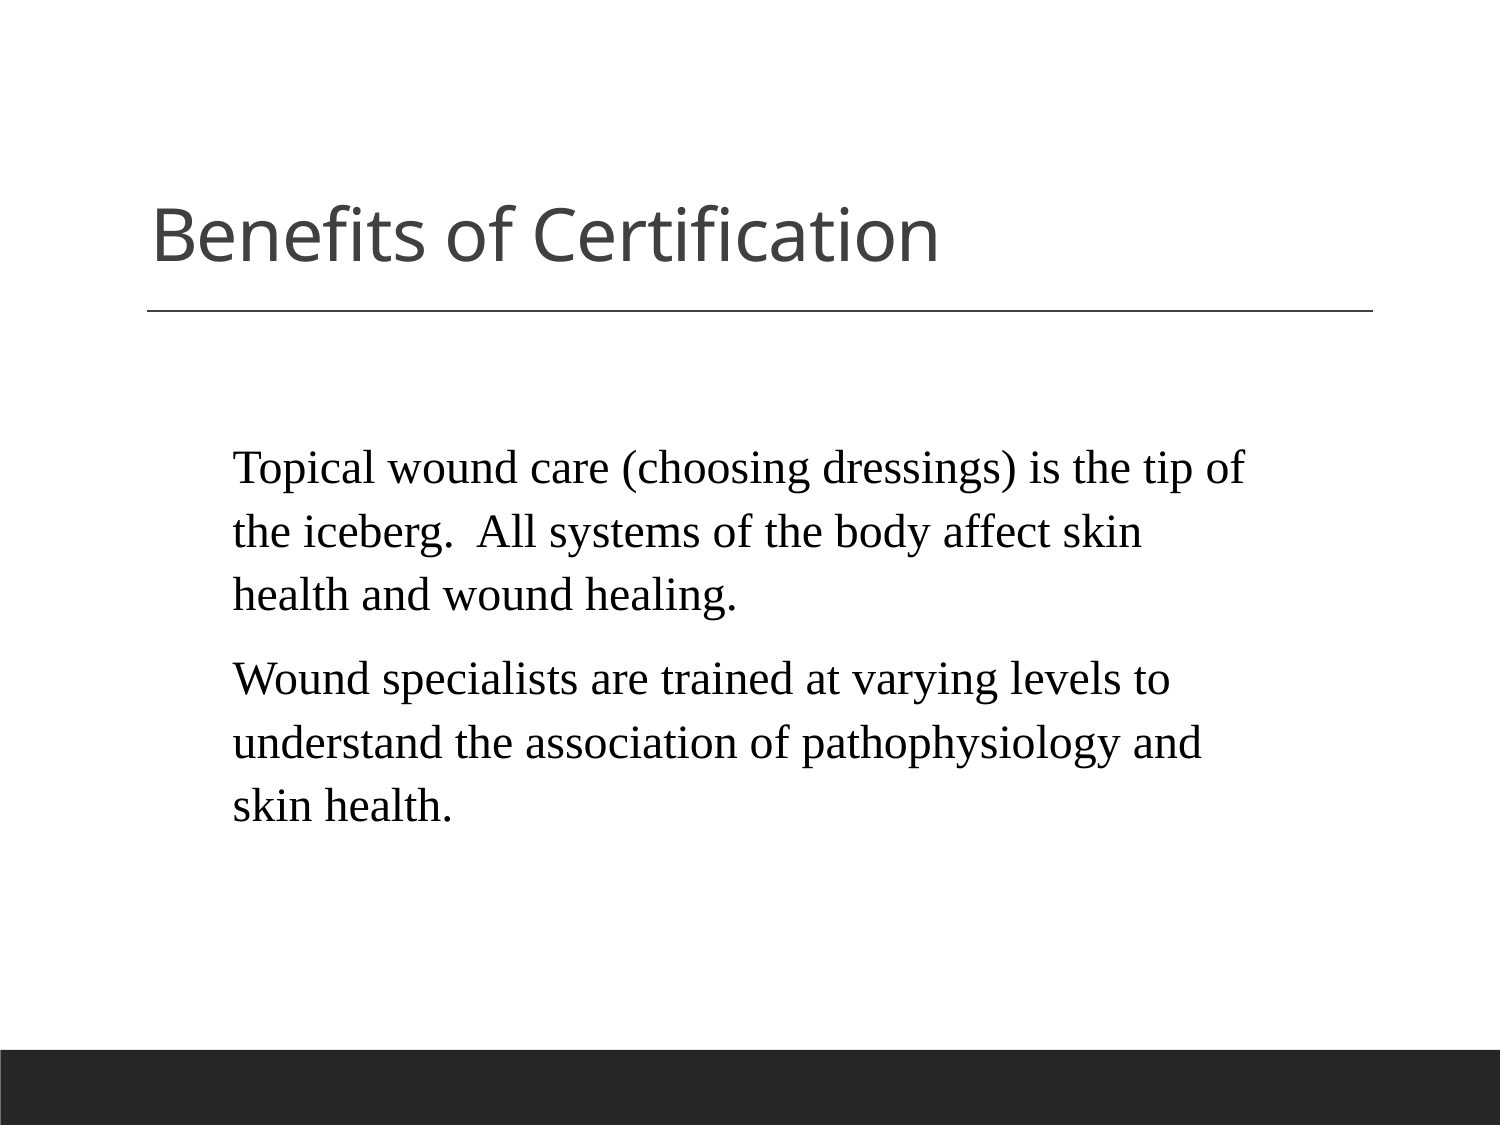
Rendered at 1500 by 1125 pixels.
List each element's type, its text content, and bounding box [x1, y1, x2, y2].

list Topical wound care (choosing dressings) is the tip of the iceberg. All systems of the body affect skin health and wound healing. Wound specialists are trained at varying levels to understand the association of pathophysiology and skin health. [88, 368, 1259, 840]
title Benefits of Certification [135, 47, 1373, 285]
